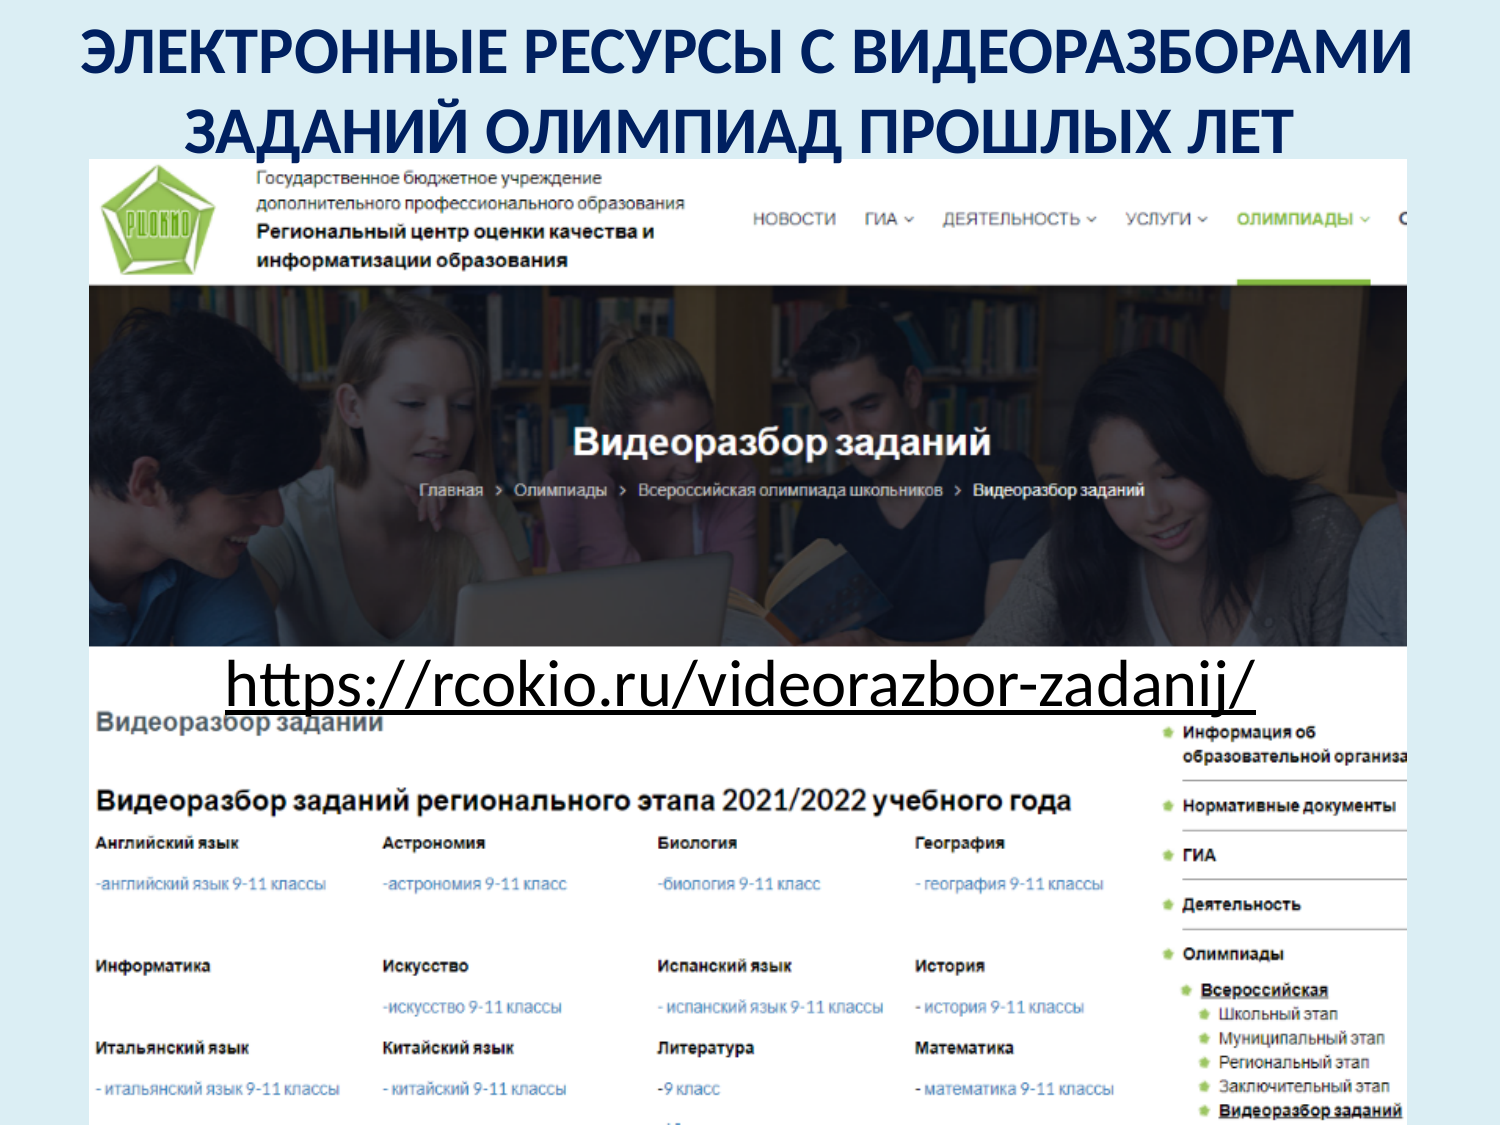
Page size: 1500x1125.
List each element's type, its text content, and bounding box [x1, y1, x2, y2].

picture [88, 159, 1407, 1125]
text_box ЭЛЕКТРОННЫЕ РЕСУРСЫ С ВИДЕОРАЗБОРАМИ ЗАДАНИЙ ОЛИМПИАД ПРОШЛЫХ ЛЕТ [0, 0, 1498, 175]
